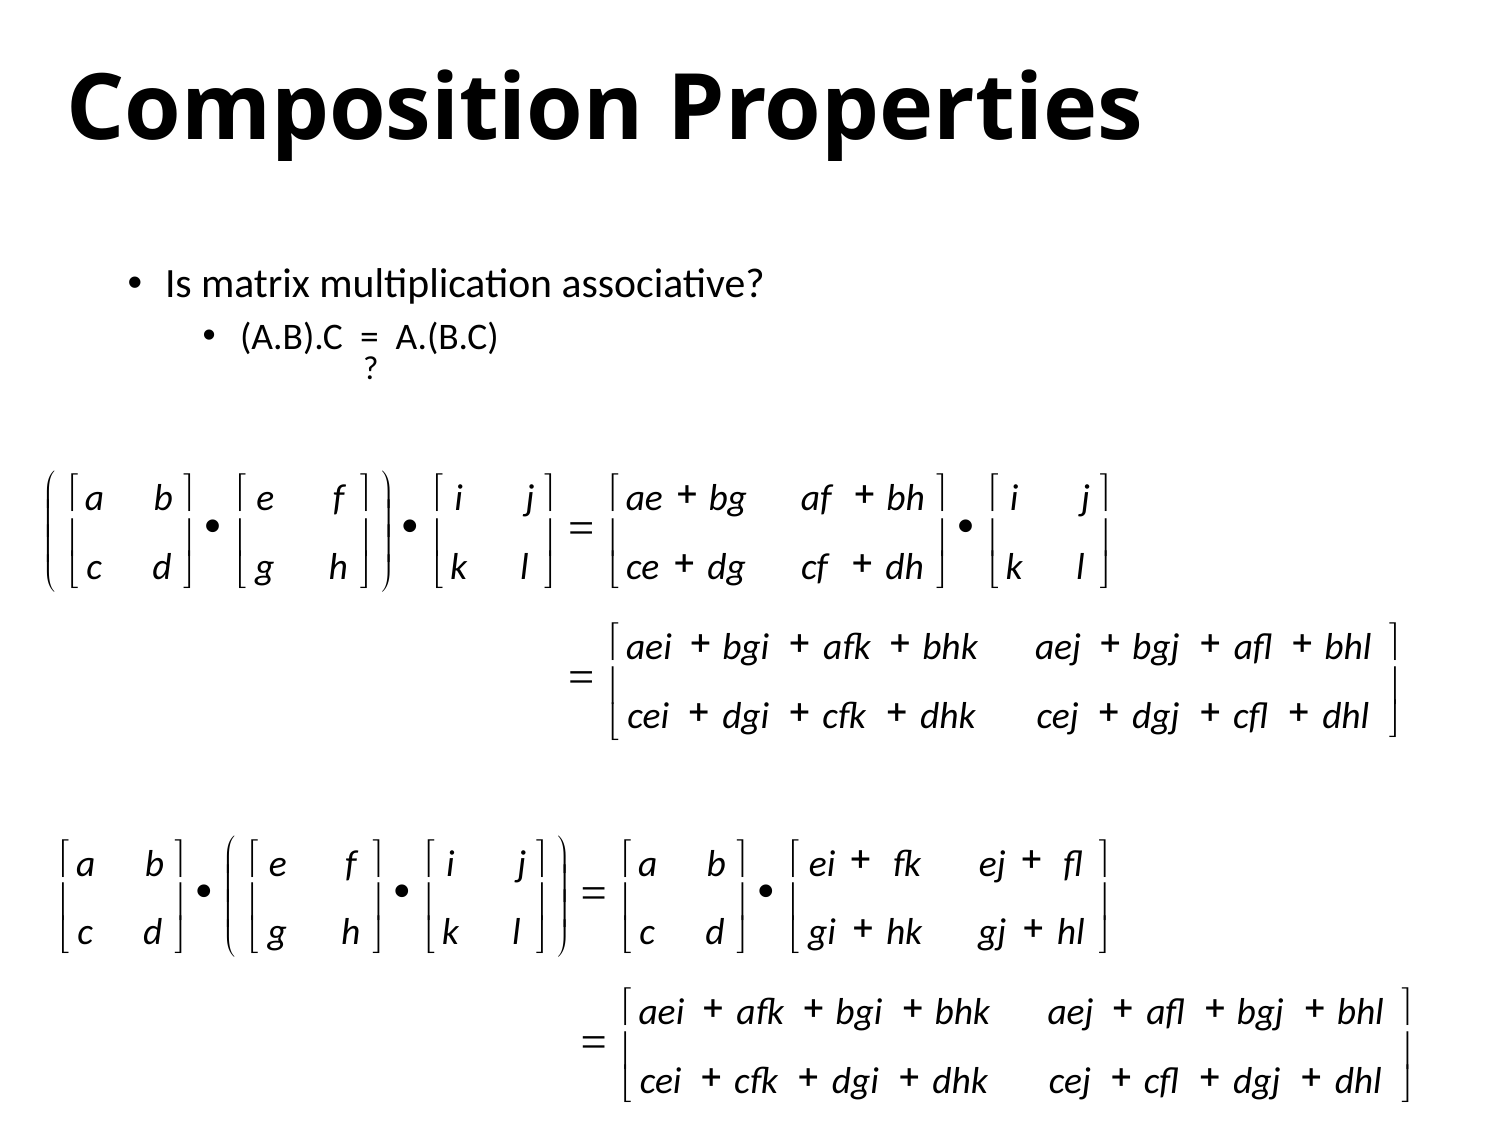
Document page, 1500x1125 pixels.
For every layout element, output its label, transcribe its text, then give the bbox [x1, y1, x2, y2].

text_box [57, 832, 570, 962]
list Is matrix multiplication associative? (A.B).C = A.(B.C) [112, 254, 1388, 467]
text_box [42, 467, 556, 598]
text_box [583, 833, 1414, 1108]
text_box ? [348, 338, 394, 394]
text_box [570, 468, 1401, 746]
title Composition Properties [51, 16, 1326, 204]
